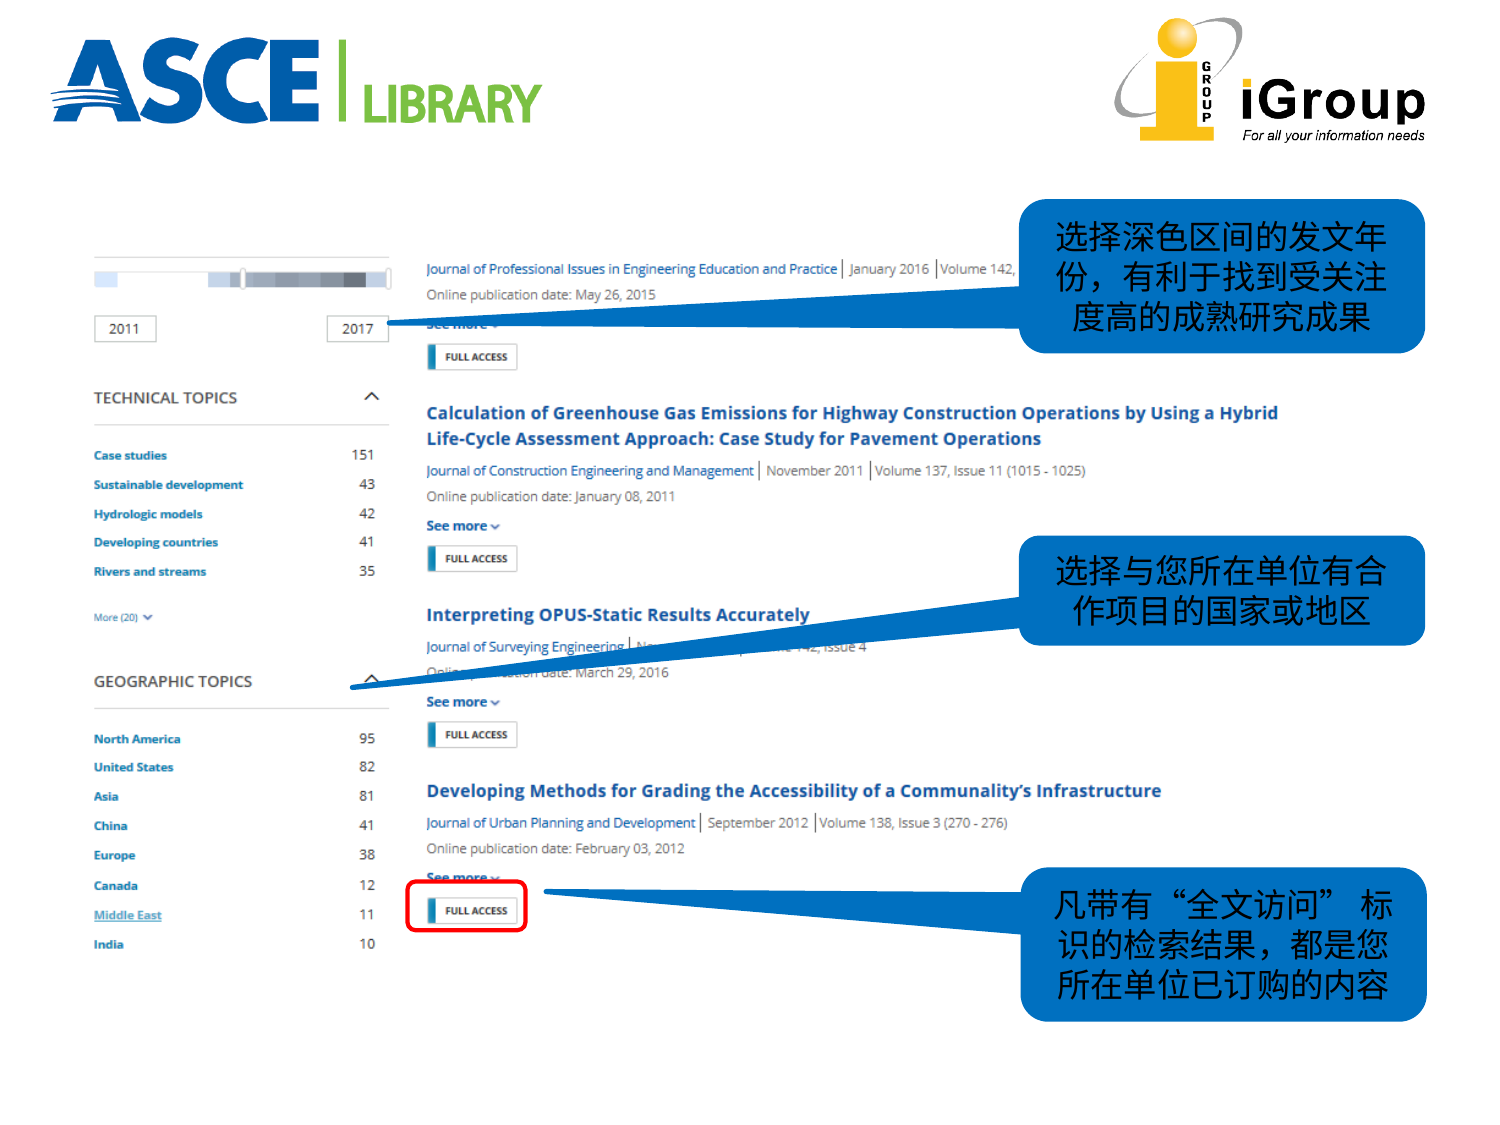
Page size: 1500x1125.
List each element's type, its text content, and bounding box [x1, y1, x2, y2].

picture [50, 255, 1460, 953]
text_box 凡带有“全文访问” 标识的检索结果，都是您所在单位已订购的内容 [1023, 960, 1425, 1020]
picture [50, 37, 543, 124]
text_box 选择深色区间的发文年份，有利于找到受关注度高的成熟研究成果 [1021, 201, 1423, 253]
picture [1114, 17, 1425, 143]
